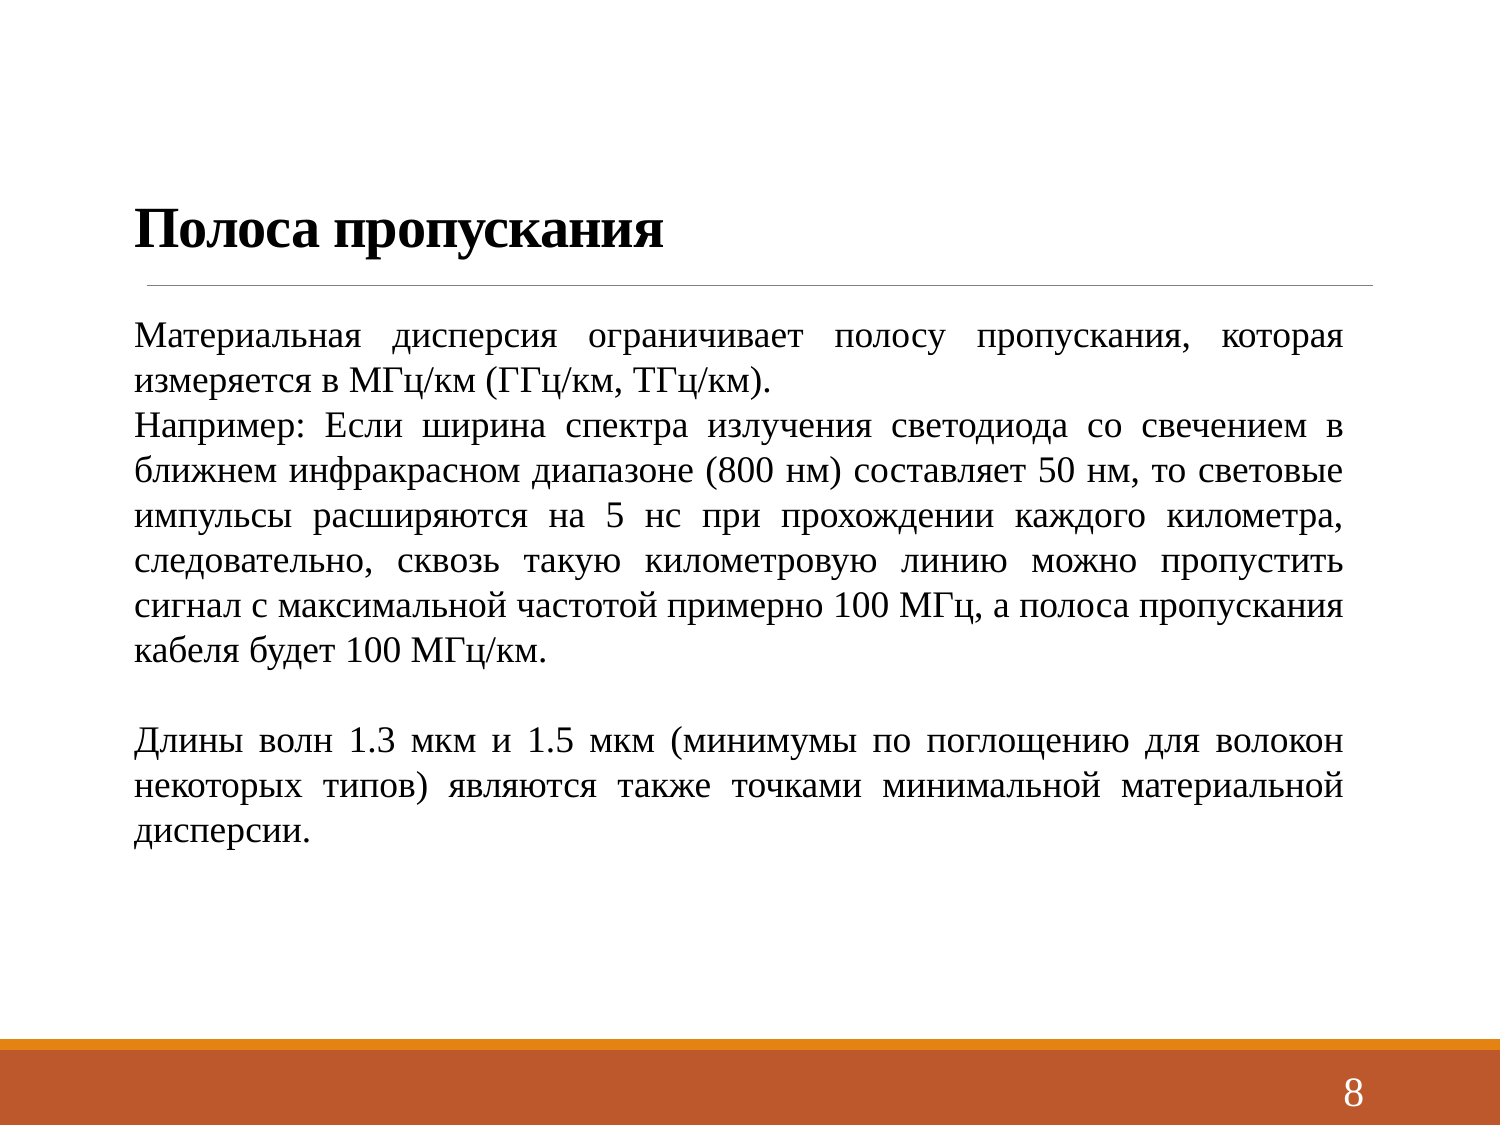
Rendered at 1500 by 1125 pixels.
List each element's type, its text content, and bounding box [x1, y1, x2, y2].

title Полоса пропускания [119, 160, 1436, 268]
text_box Материальная дисперсия ограничивает полосу пропускания, которая измеряется в МГц/км (ГГц/км, ТГц/км). Например: Если ширина спектра излучения светодиода со свечением в ближнем инфракрасном диапазоне (800 нм) составляет 50 нм, то световые импульсы расширяются на 5 нс при прохождении каждого километра, следовательно, сквозь такую километровую линию можно пропустить сигнал с максимальной частотой примерно 100 МГц, а полоса пропускания кабеля будет 100 МГц/км. Длины волн 1.3 мкм и 1.5 мкм (минимумы по поглощению для волокон некоторых типов) являются также точками минимальной материальной дисперсии. [119, 302, 1360, 858]
slide_number 8 [1217, 1059, 1380, 1120]
